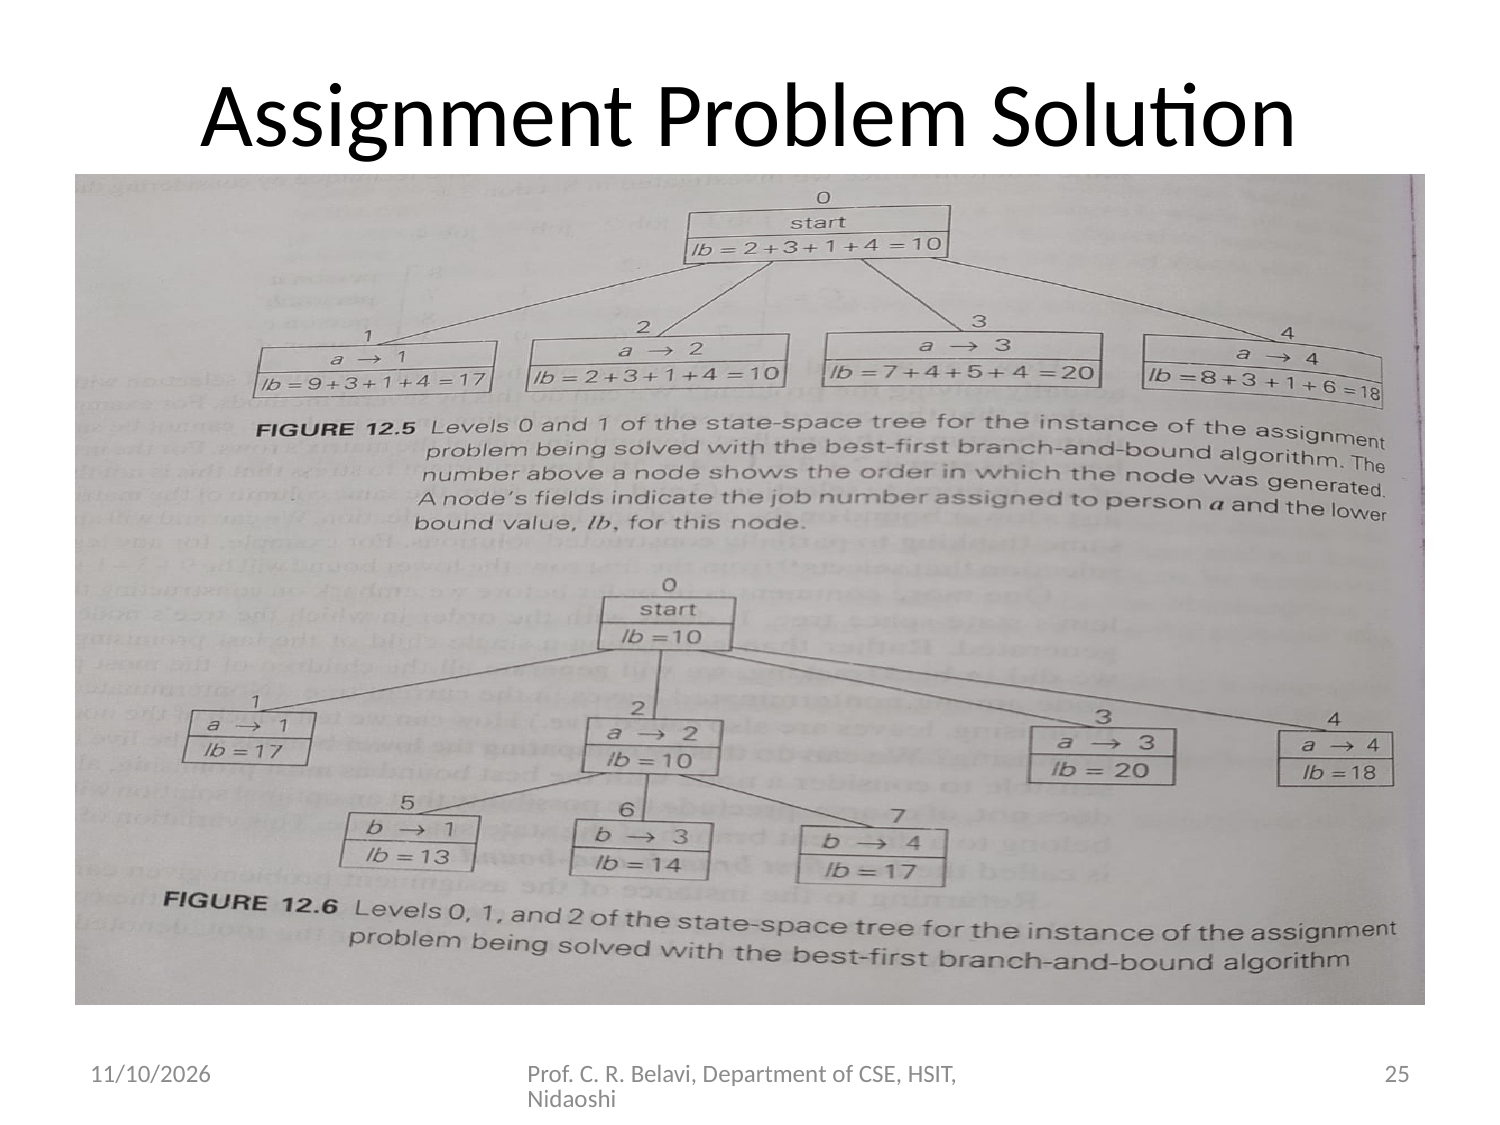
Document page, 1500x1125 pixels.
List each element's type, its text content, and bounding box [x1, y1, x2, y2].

title Assignment Problem Solution [75, 45, 1425, 174]
footer Prof. C. R. Belavi, Department of CSE, HSIT, Nidaoshi [512, 1042, 988, 1103]
slide_number 25 [1074, 1042, 1425, 1103]
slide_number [75, 1042, 425, 1103]
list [74, 174, 1426, 1006]
